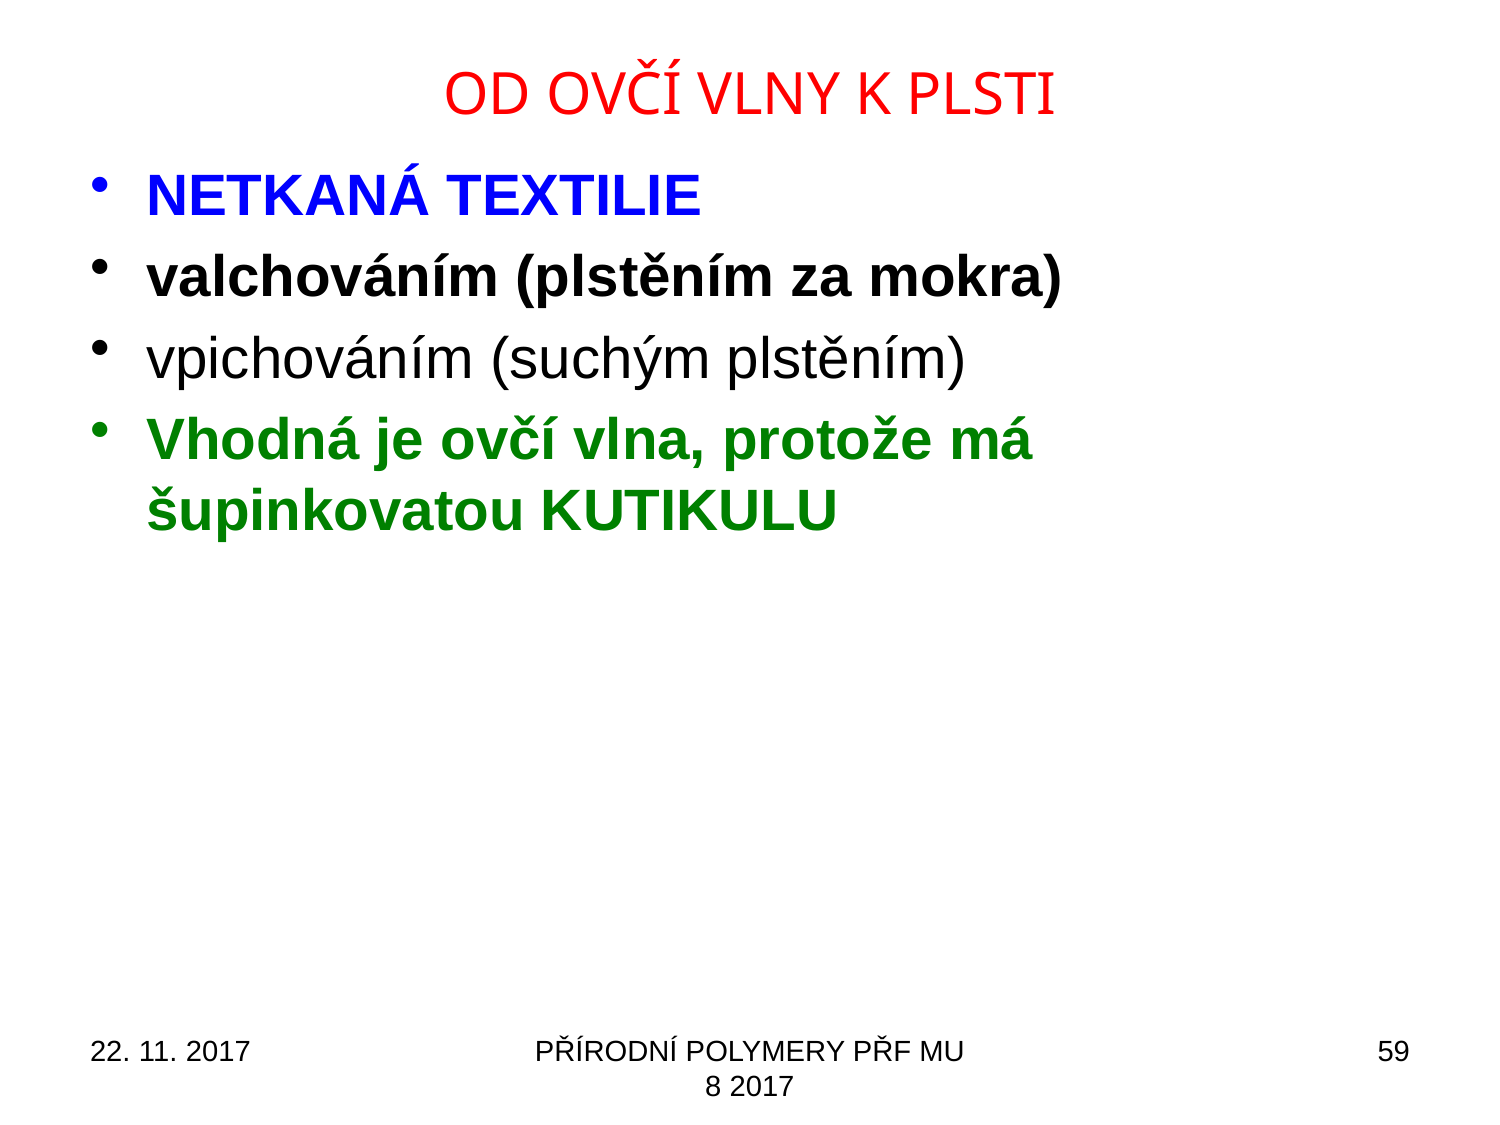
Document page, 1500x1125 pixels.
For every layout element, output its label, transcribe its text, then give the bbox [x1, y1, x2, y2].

slide_number 59 [1074, 1024, 1426, 1103]
slide_number 22. 11. 2017 [74, 1024, 426, 1103]
list NETKANÁ TEXTILIE valchováním (plstěním za mokra) vpichováním (suchým plstěním) Vhodná je ovčí vlna, protože má šupinkovatou KUTIKULU [74, 148, 1426, 1006]
title OD OVČÍ VLNY K PLSTI [74, 44, 1426, 138]
footer PŘÍRODNÍ POLYMERY PŘF MU 8 2017 [512, 1024, 988, 1103]
